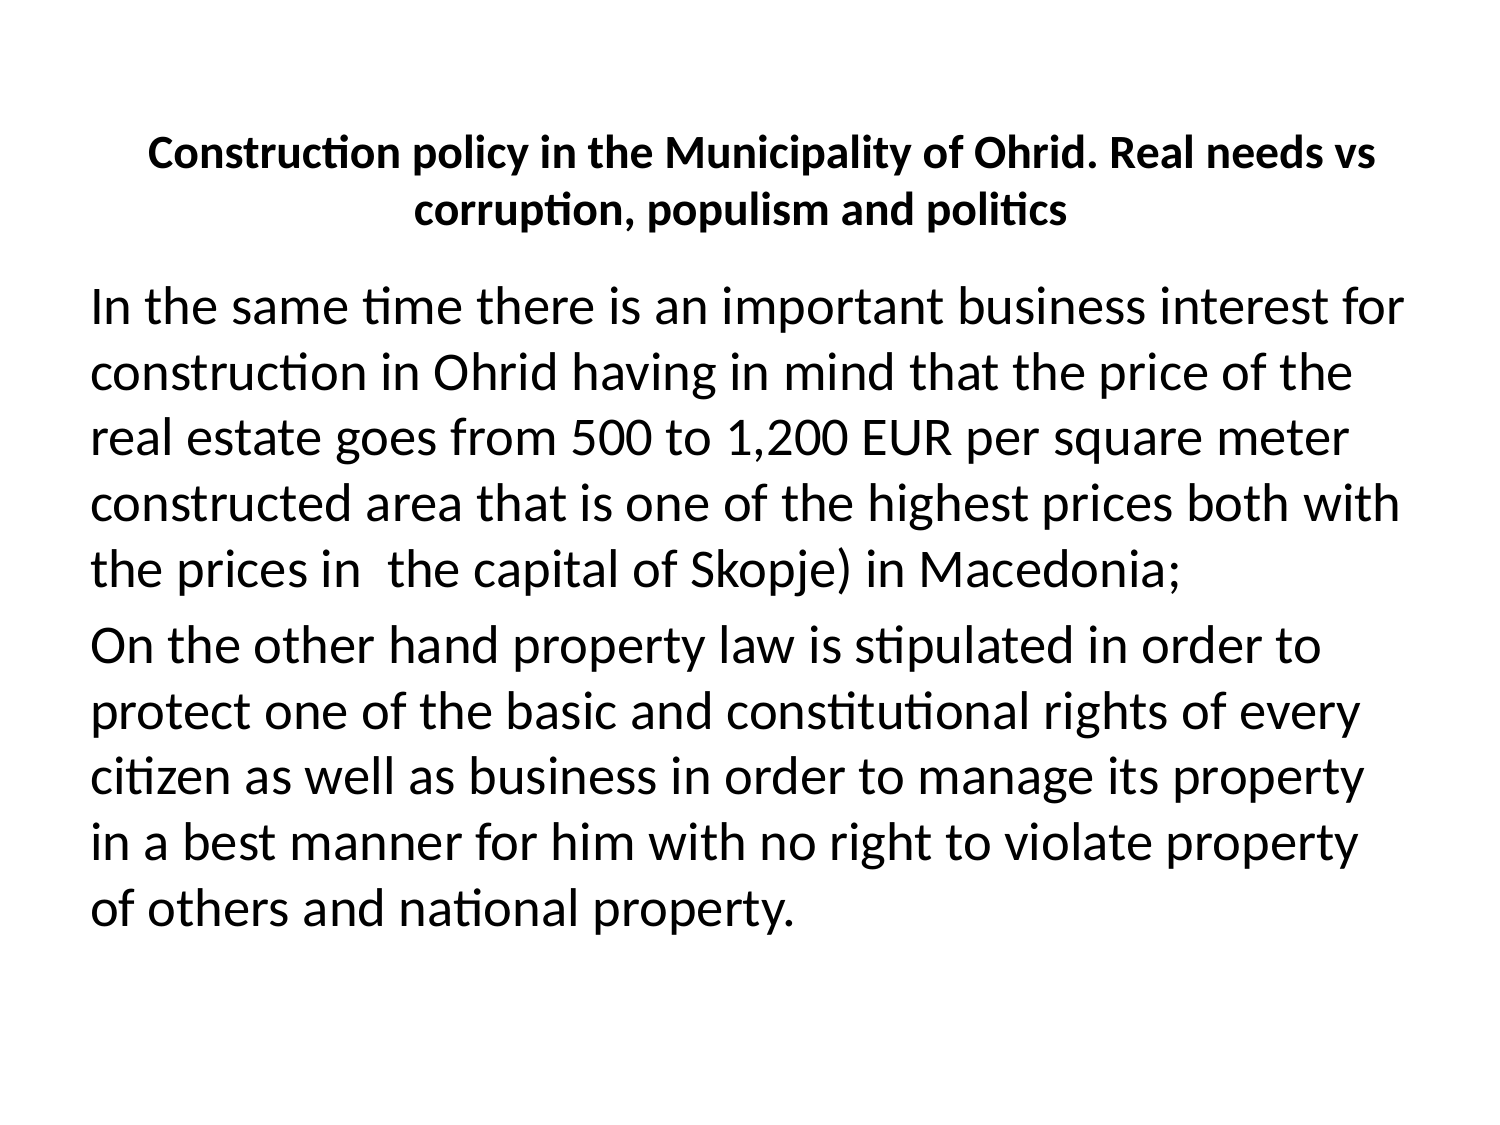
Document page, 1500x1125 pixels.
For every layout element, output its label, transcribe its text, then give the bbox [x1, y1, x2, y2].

title Construction policy in the Municipality of Ohrid. Real needs vs corruption, populism and politics [87, 112, 1438, 300]
list In the same time there is an important business interest for construction in Ohrid having in mind that the price of the real estate goes from 500 to 1,200 EUR per square meter constructed area that is one of the highest prices both with the prices in the capital of Skopje) in Macedonia; On the other hand property law is stipulated in order to protect one of the basic and constitutional rights of every citizen as well as business in order to manage its property in a best manner for him with no right to violate property of others and national property. [75, 262, 1425, 1005]
